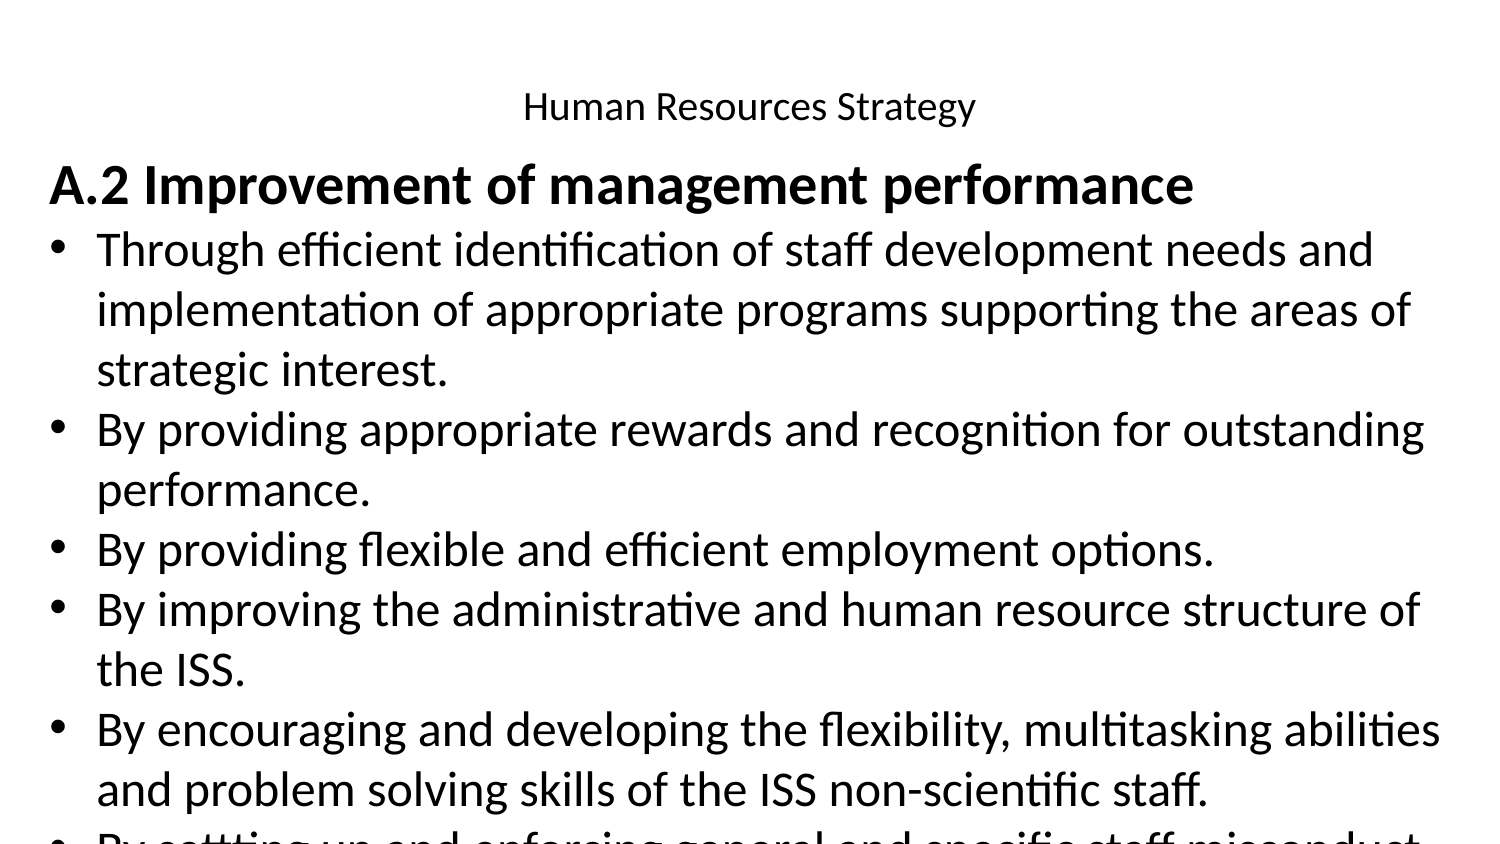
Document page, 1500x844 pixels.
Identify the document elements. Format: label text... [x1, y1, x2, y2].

text_box A.2 Improvement of management performance Through efficient identification of staff development needs and implementation of appropriate programs supporting the areas of strategic interest. By providing appropriate rewards and recognition for outstanding performance. By providing flexible and efficient employment options. By improving the administrative and human resource structure of the ISS. By encouraging and developing the flexibility, multitasking abilities and problem solving skills of the ISS non-scientific staff. By settting up and enforcing general and specific staff misconduct rules and policies. [34, 139, 1473, 844]
title Human Resources Strategy [75, 33, 1425, 139]
